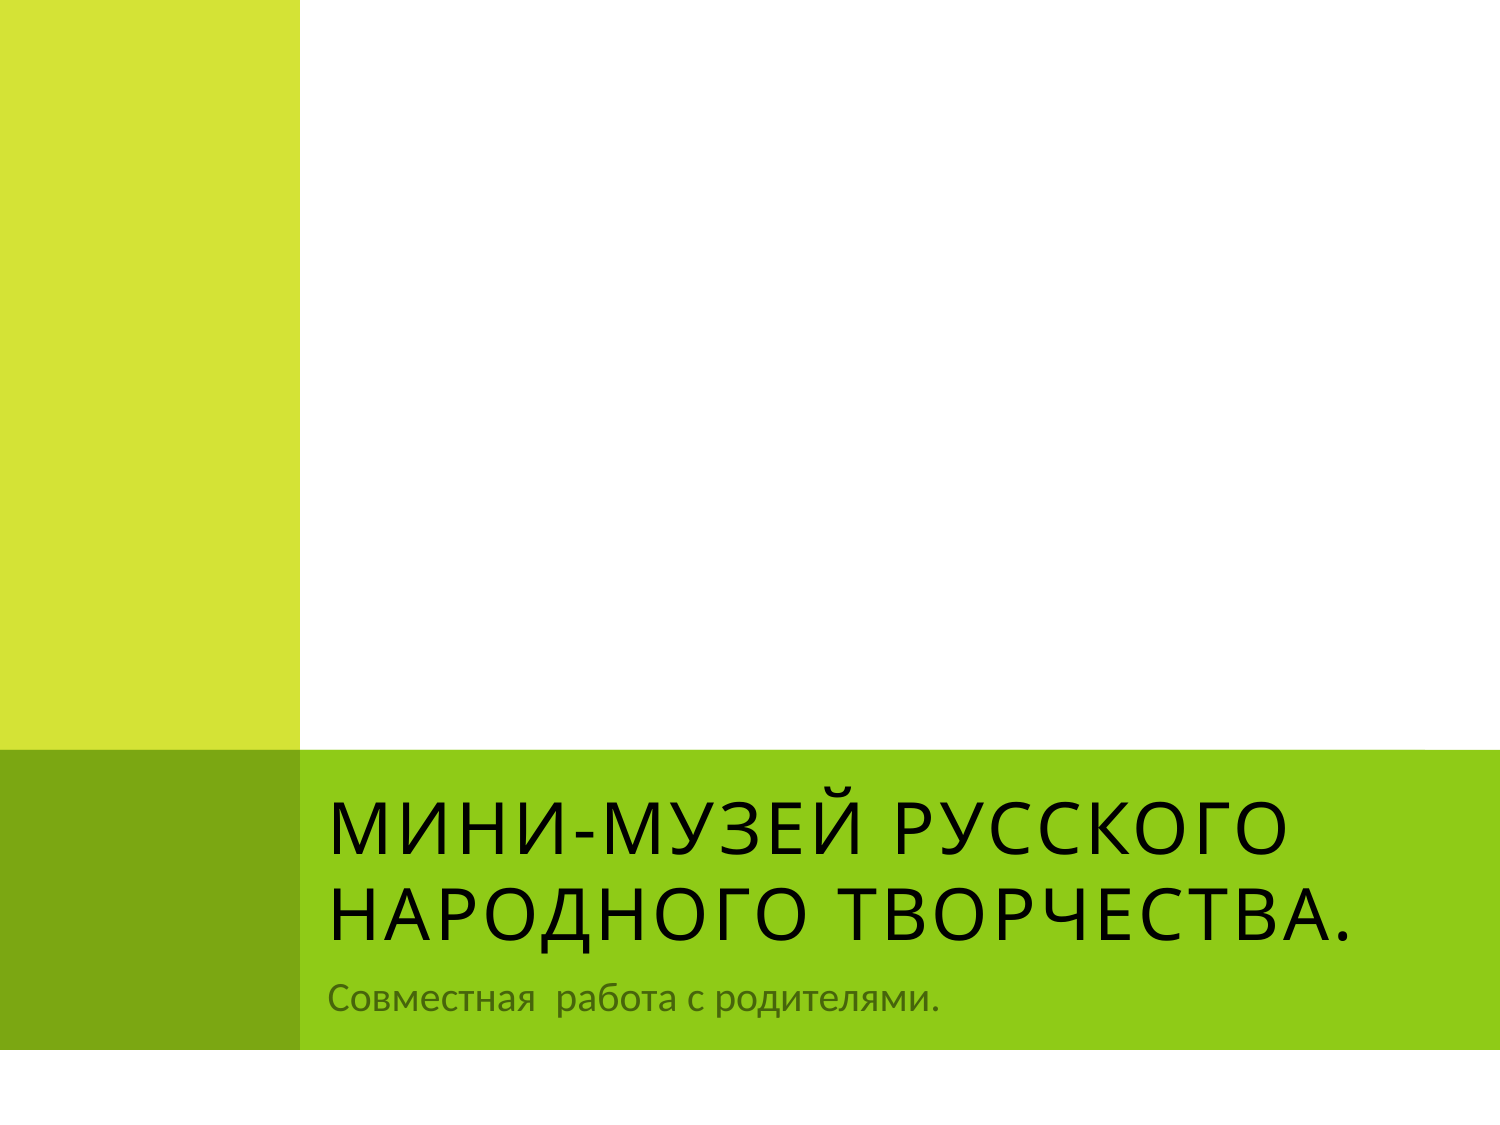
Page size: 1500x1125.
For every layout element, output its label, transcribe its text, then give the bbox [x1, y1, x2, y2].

title Мини-музей русского народного творчества. [312, 762, 1388, 963]
subtitle Совместная работа с родителями. [312, 962, 1391, 1038]
